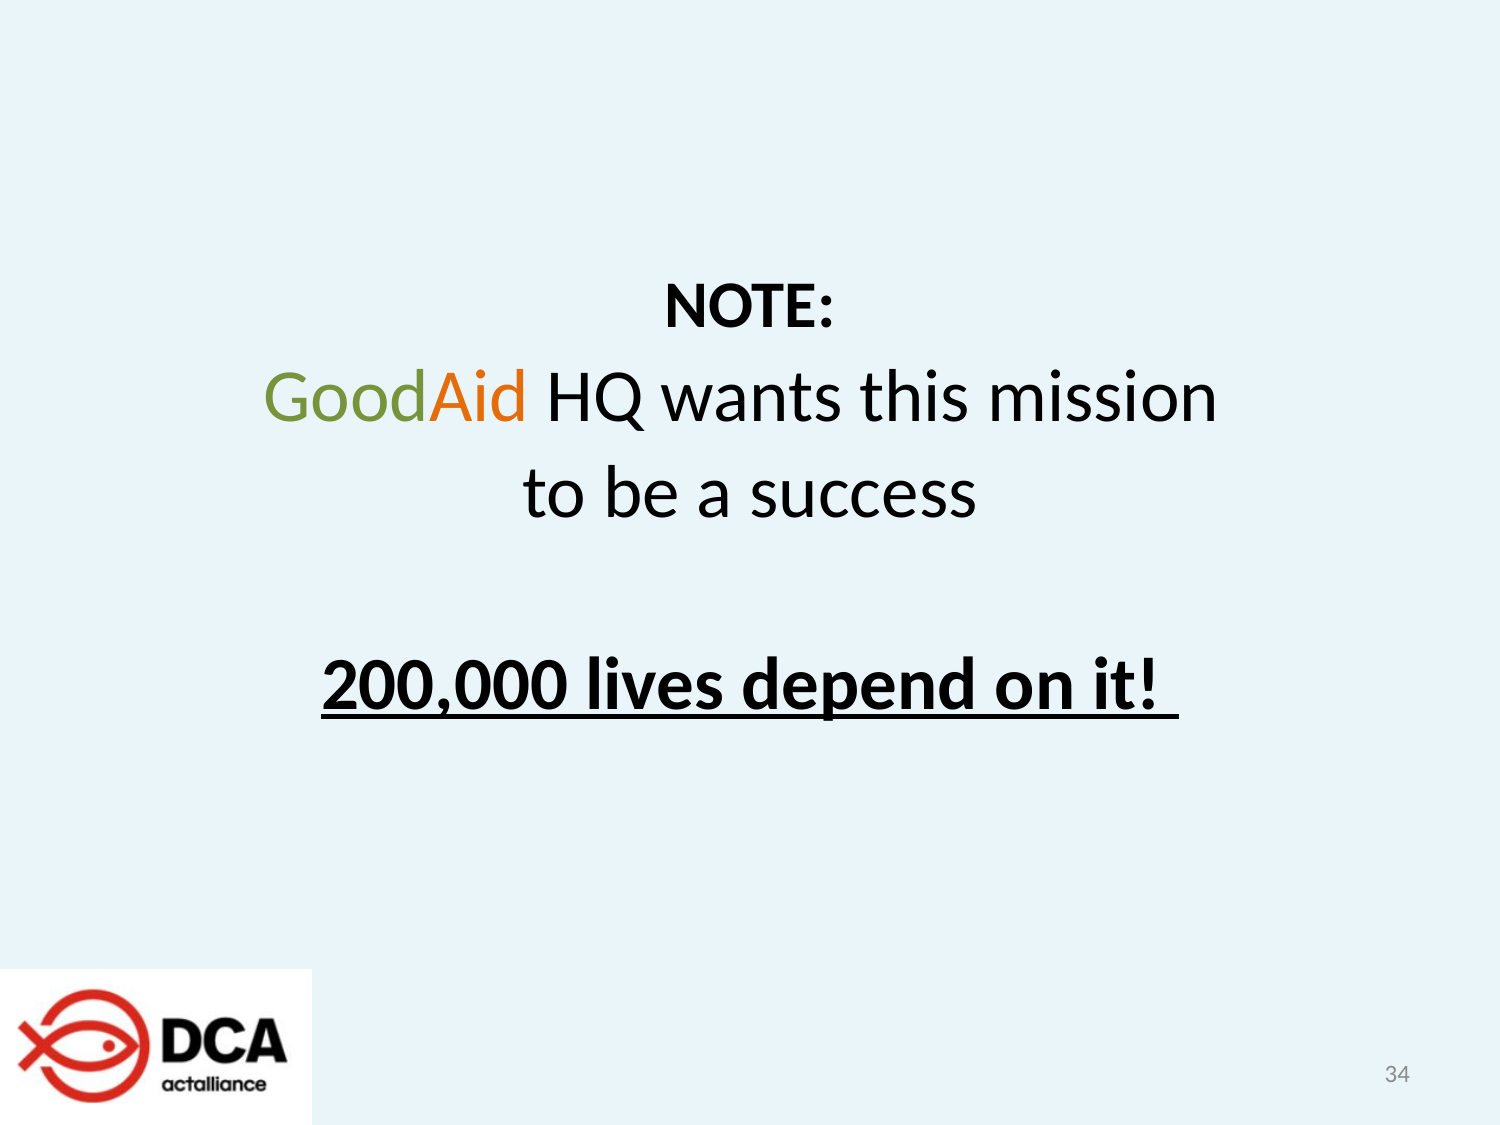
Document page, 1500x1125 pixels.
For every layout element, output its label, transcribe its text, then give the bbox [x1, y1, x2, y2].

picture [0, 969, 312, 1125]
list NOTE: GoodAid HQ wants this mission to be a success 200,000 lives depend on it! [75, 262, 1425, 1005]
slide_number 34 [1074, 1042, 1425, 1103]
